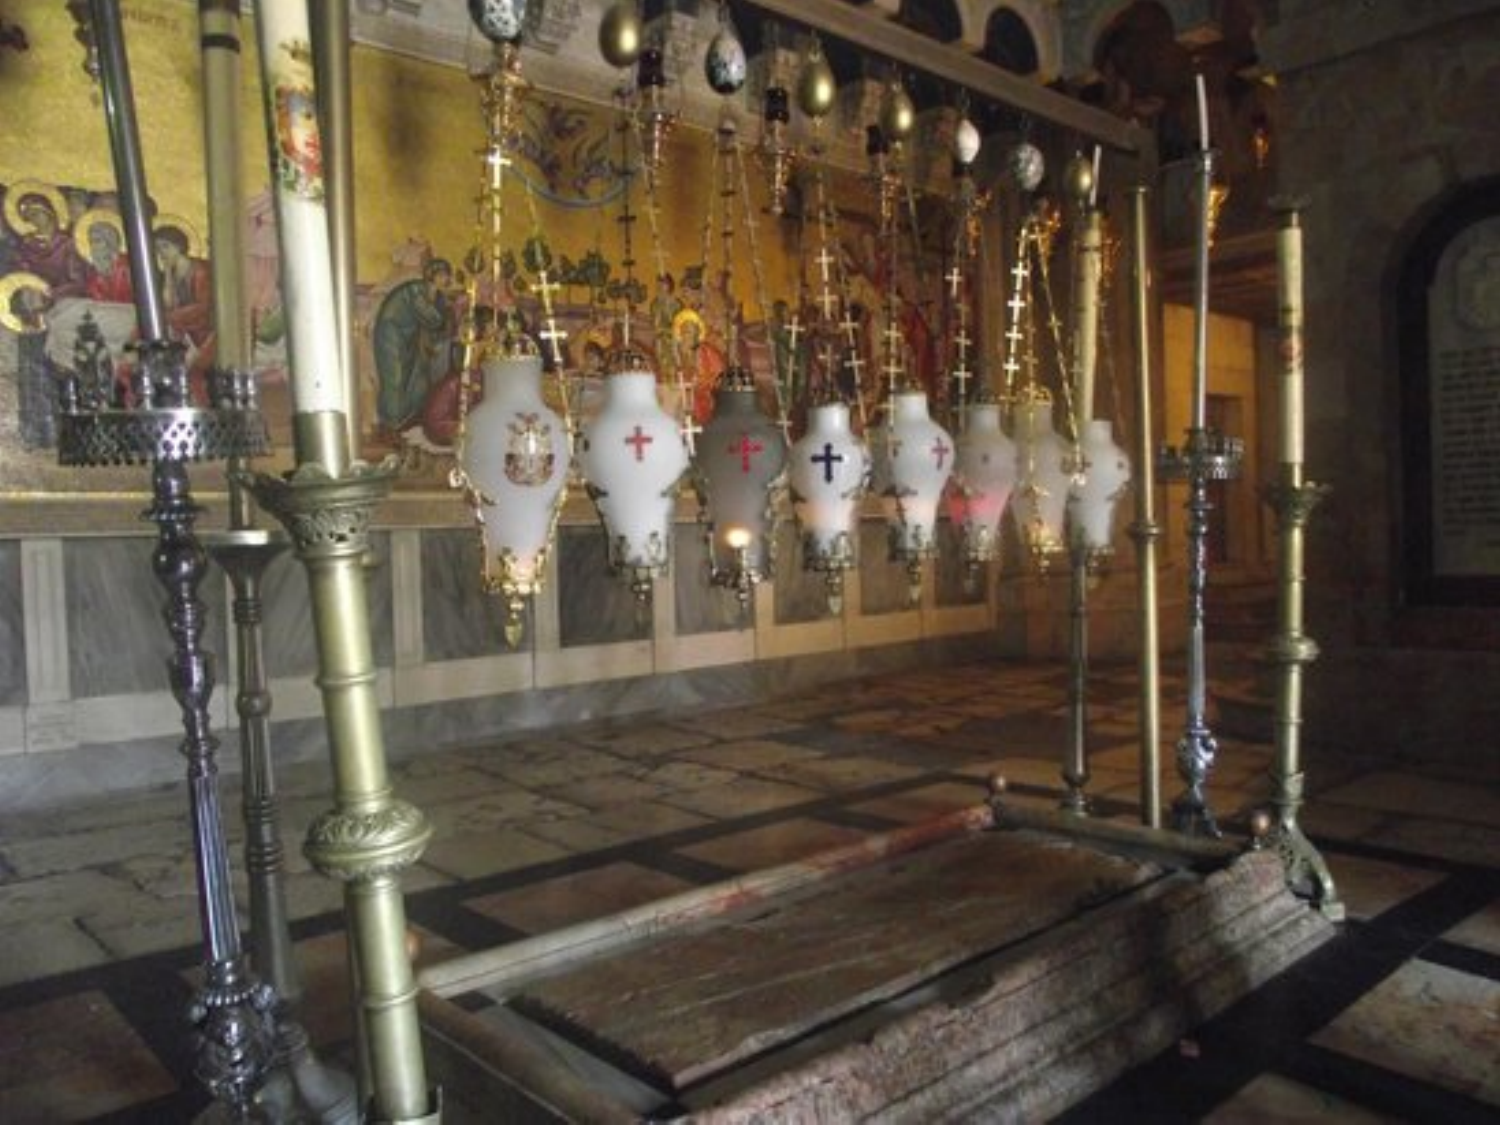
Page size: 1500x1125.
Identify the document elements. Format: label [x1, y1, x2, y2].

list [0, 0, 1500, 1125]
